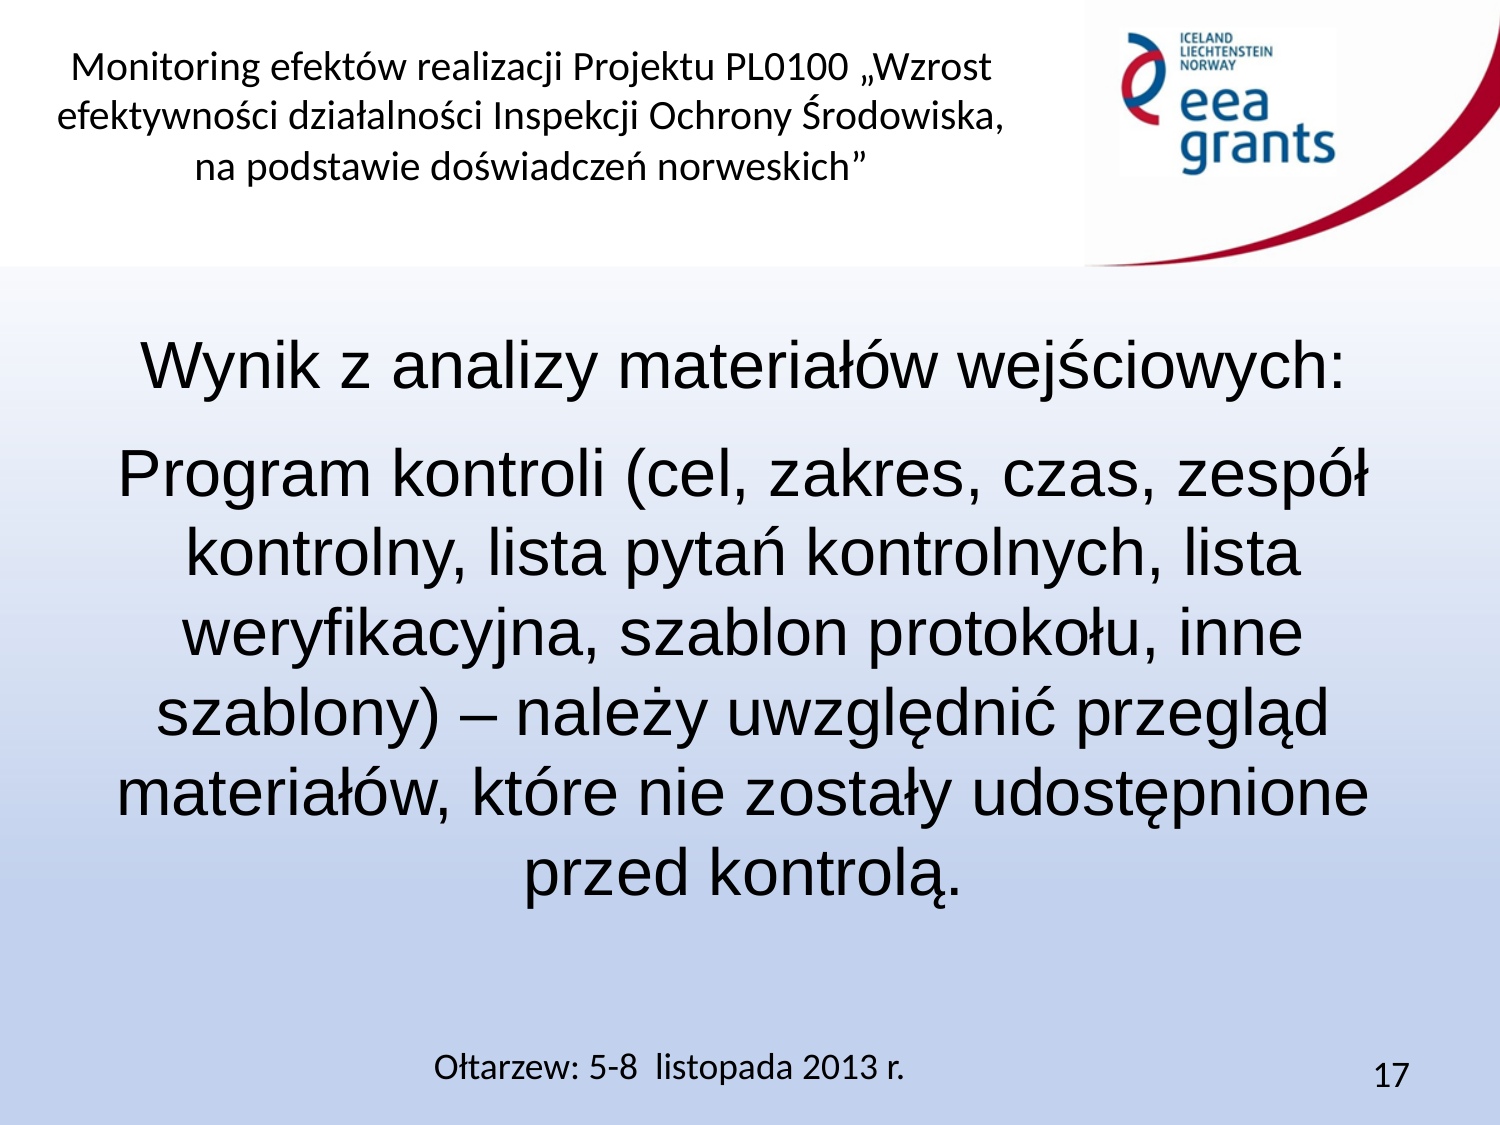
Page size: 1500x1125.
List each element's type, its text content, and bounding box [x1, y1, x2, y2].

slide_number 17 [1074, 1042, 1425, 1103]
picture [0, 0, 1500, 1125]
footer Ołtarzew: 5-8 listopada 2013 r. [419, 1035, 988, 1103]
subtitle Wynik z analizy materiałów wejściowych: Program kontroli (cel, zakres, czas, zespół kontrolny, lista pytań kontrolnych, lista weryfikacyjna, szablon protokołu, inne szablony) – należy uwzględnić przegląd materiałów, które nie zostały udostępnione przed kontrolą. [53, 314, 1436, 988]
